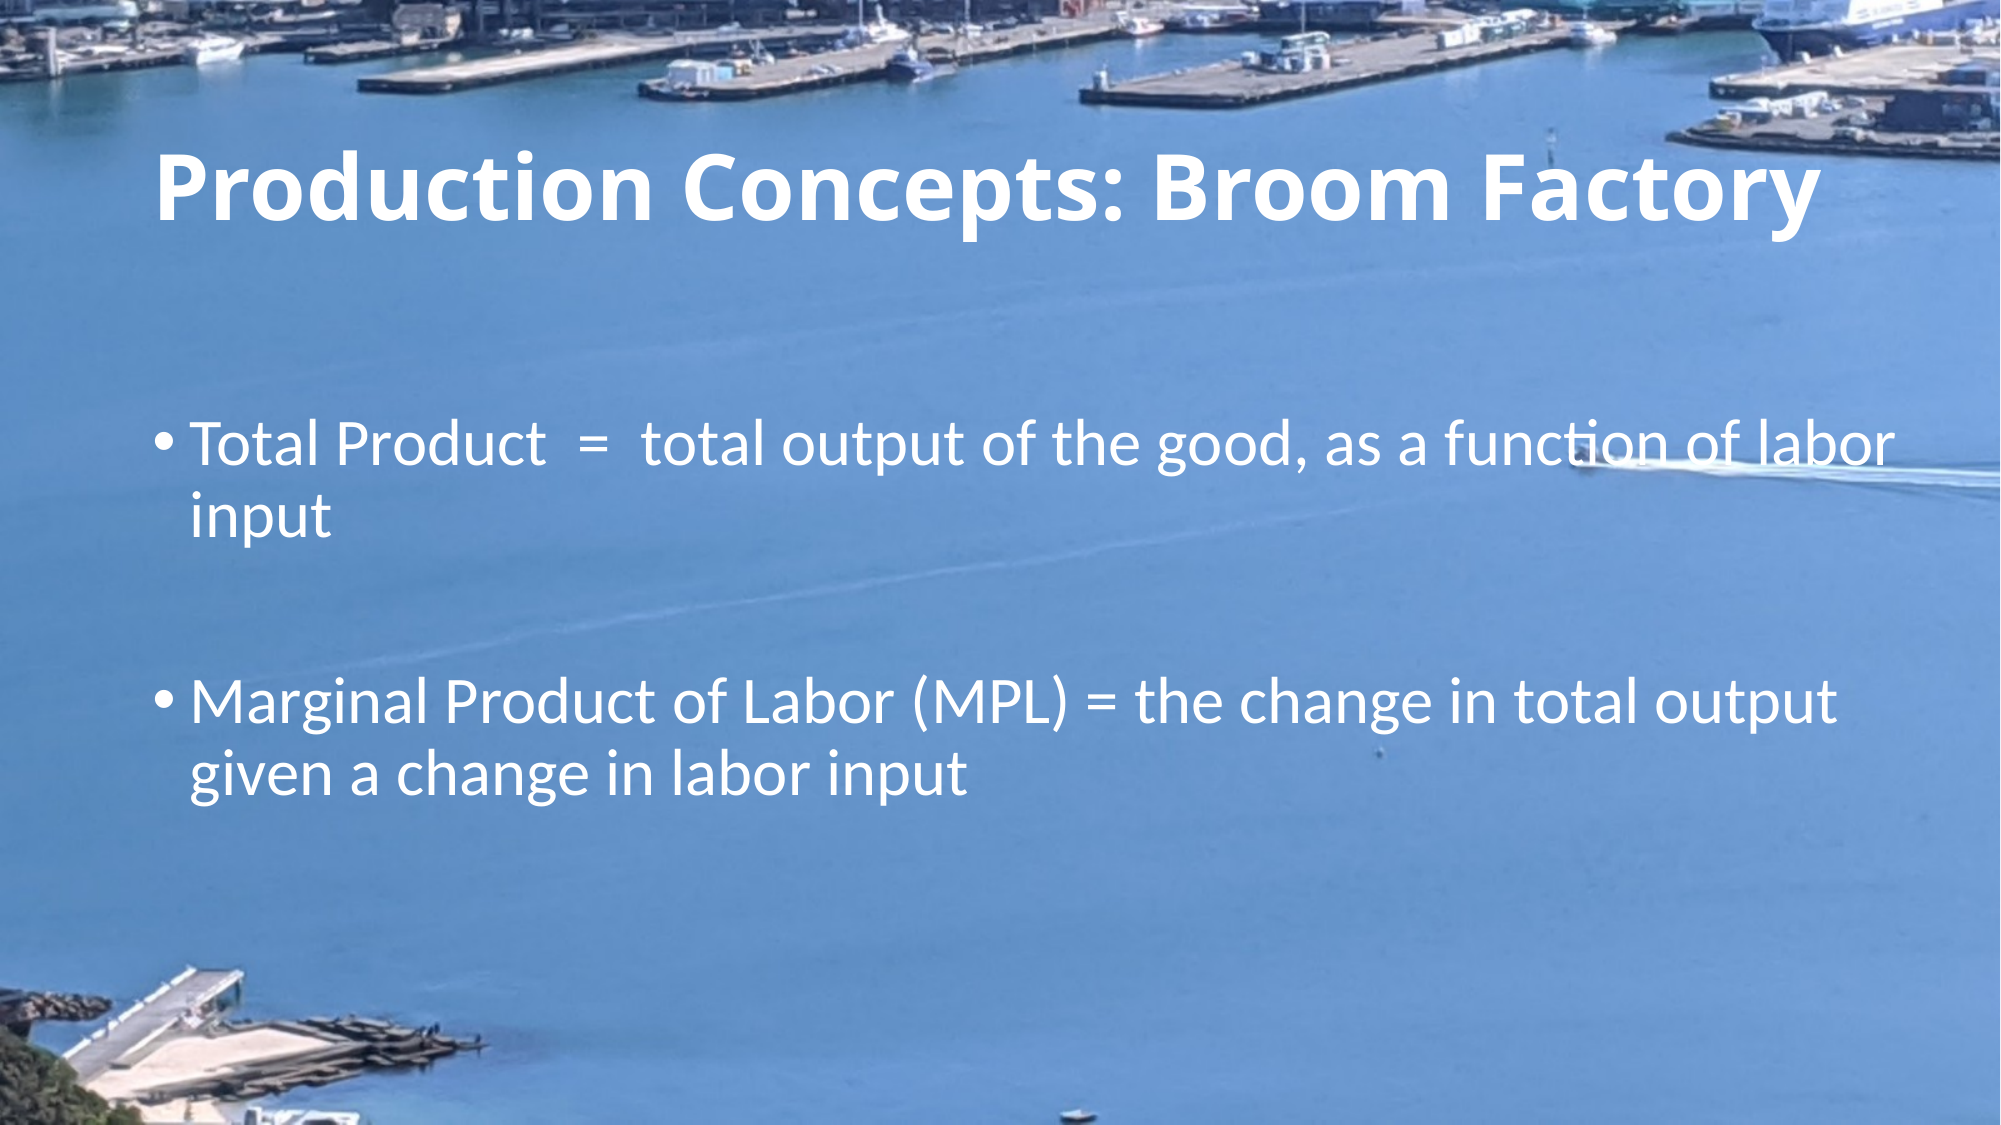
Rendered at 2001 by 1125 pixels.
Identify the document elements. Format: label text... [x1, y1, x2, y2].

title Production Concepts: Broom Factory [137, 82, 1863, 299]
picture [0, 0, 2001, 1125]
list Total Product = total output of the good, as a function of labor input Marginal Product of Labor (MPL) = the change in total output given a change in labor input [137, 299, 1939, 1014]
